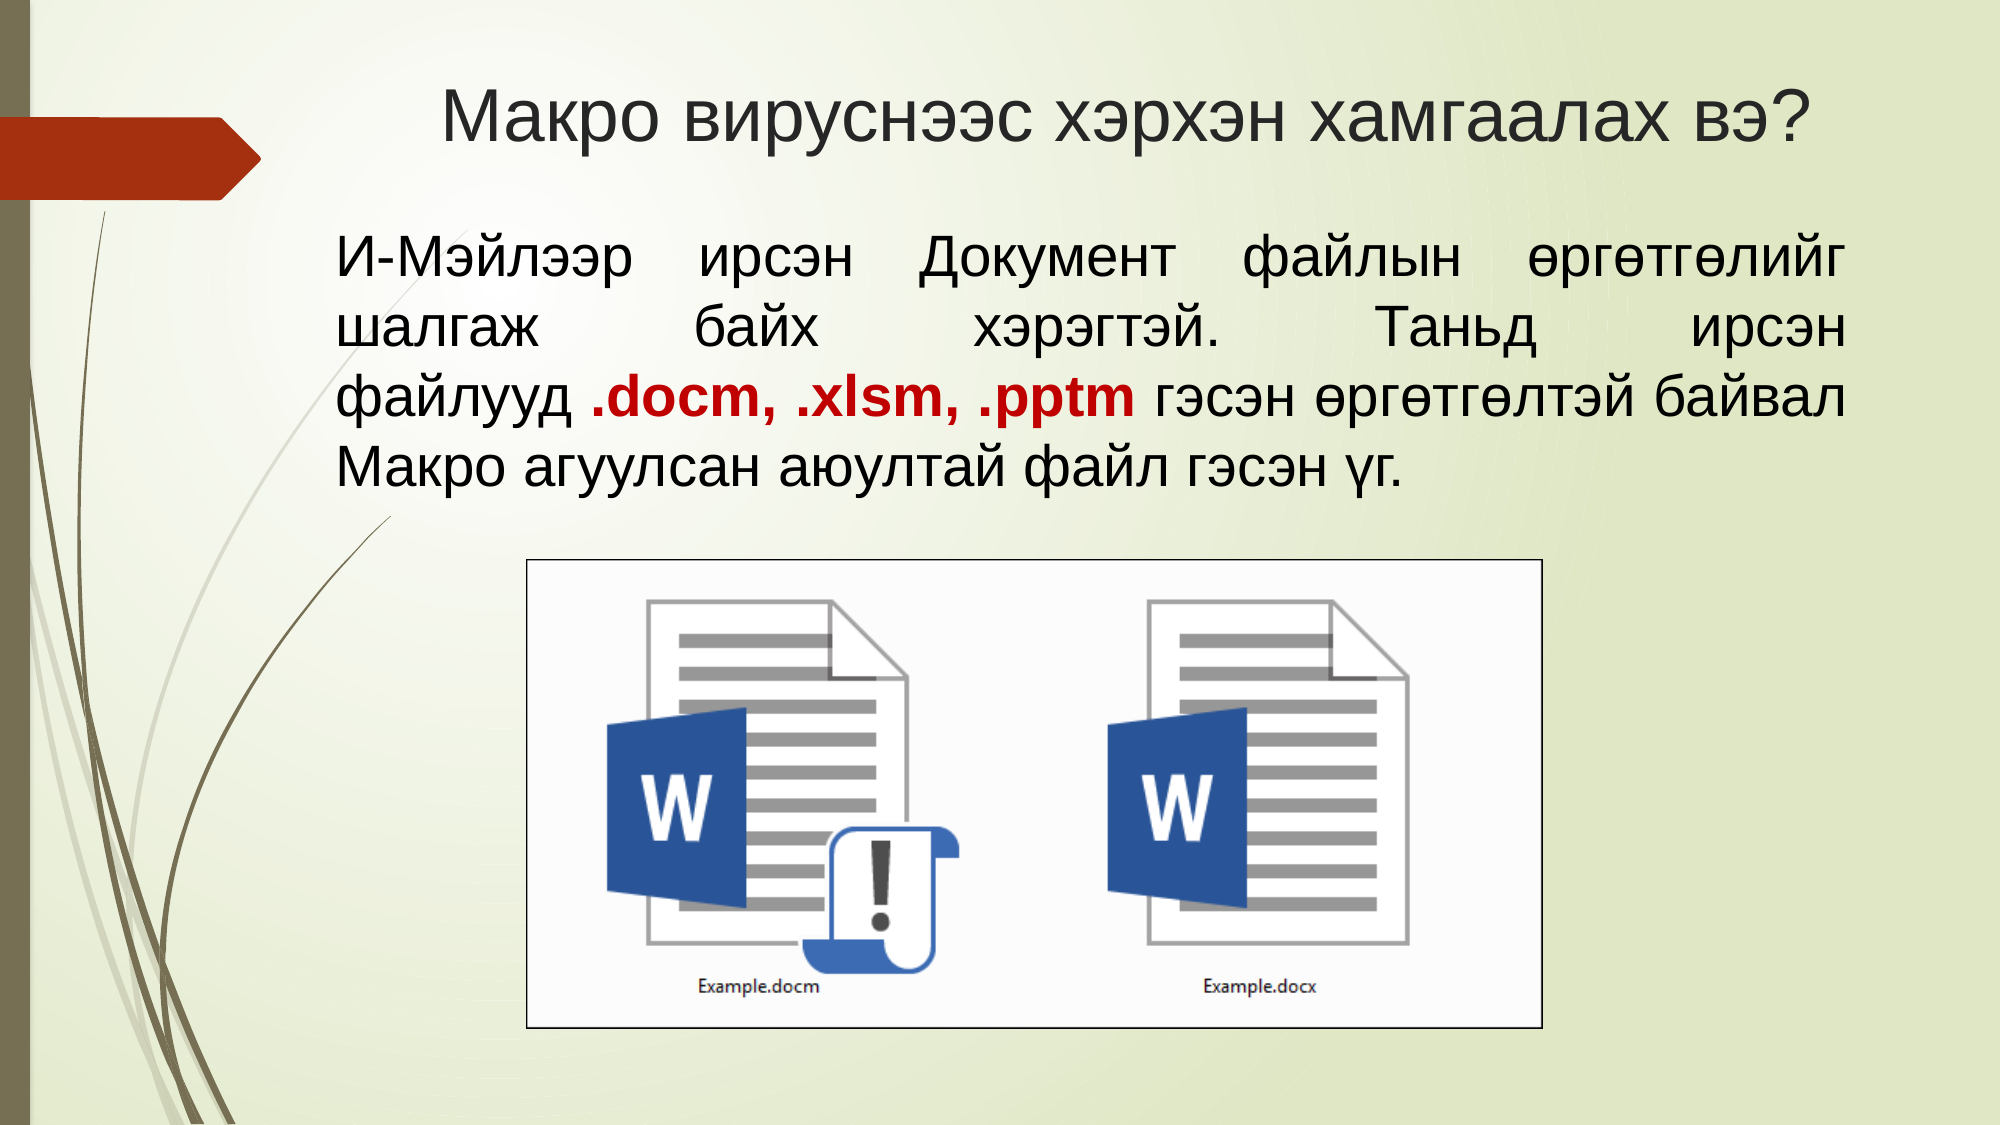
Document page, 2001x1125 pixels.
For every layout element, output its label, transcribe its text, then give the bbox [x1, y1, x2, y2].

text_box И-Мэйлээр ирсэн Документ файлын өргөтгөлийг шалгаж байх хэрэгтэй. Таньд ирсэн файлууд .docm, .xlsm, .pptm гэсэн өргөтгөлтэй байвал Макро агуулсан аюултай файл гэсэн үг. [320, 210, 1863, 506]
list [526, 558, 1544, 1029]
title Макро вируснээс хэрхэн хамгаалах вэ? [425, 58, 1888, 180]
